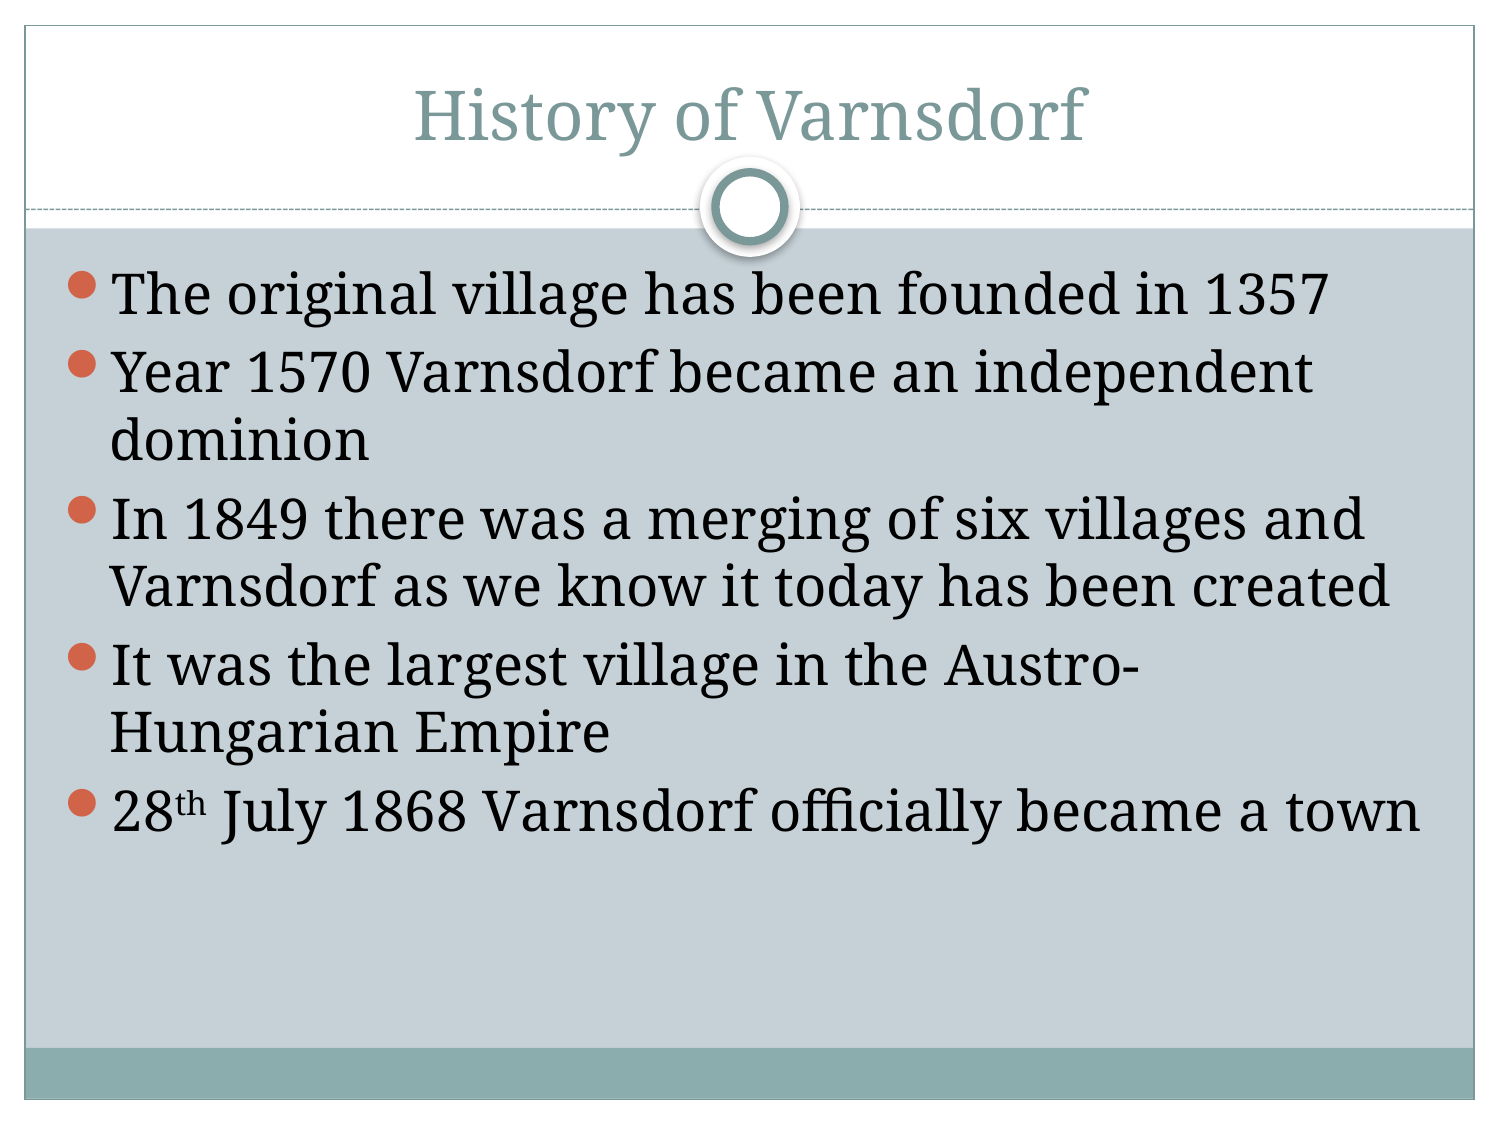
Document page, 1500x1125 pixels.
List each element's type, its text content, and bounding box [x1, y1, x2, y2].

list The original village has been founded in 1357 Year 1570 Varnsdorf became an independent dominion In 1849 there was a merging of six villages and Varnsdorf as we know it today has been created It was the largest village in the Austro-Hungarian Empire 28th July 1868 Varnsdorf officially became a town [49, 250, 1445, 1001]
title History of Varnsdorf [49, 37, 1450, 162]
